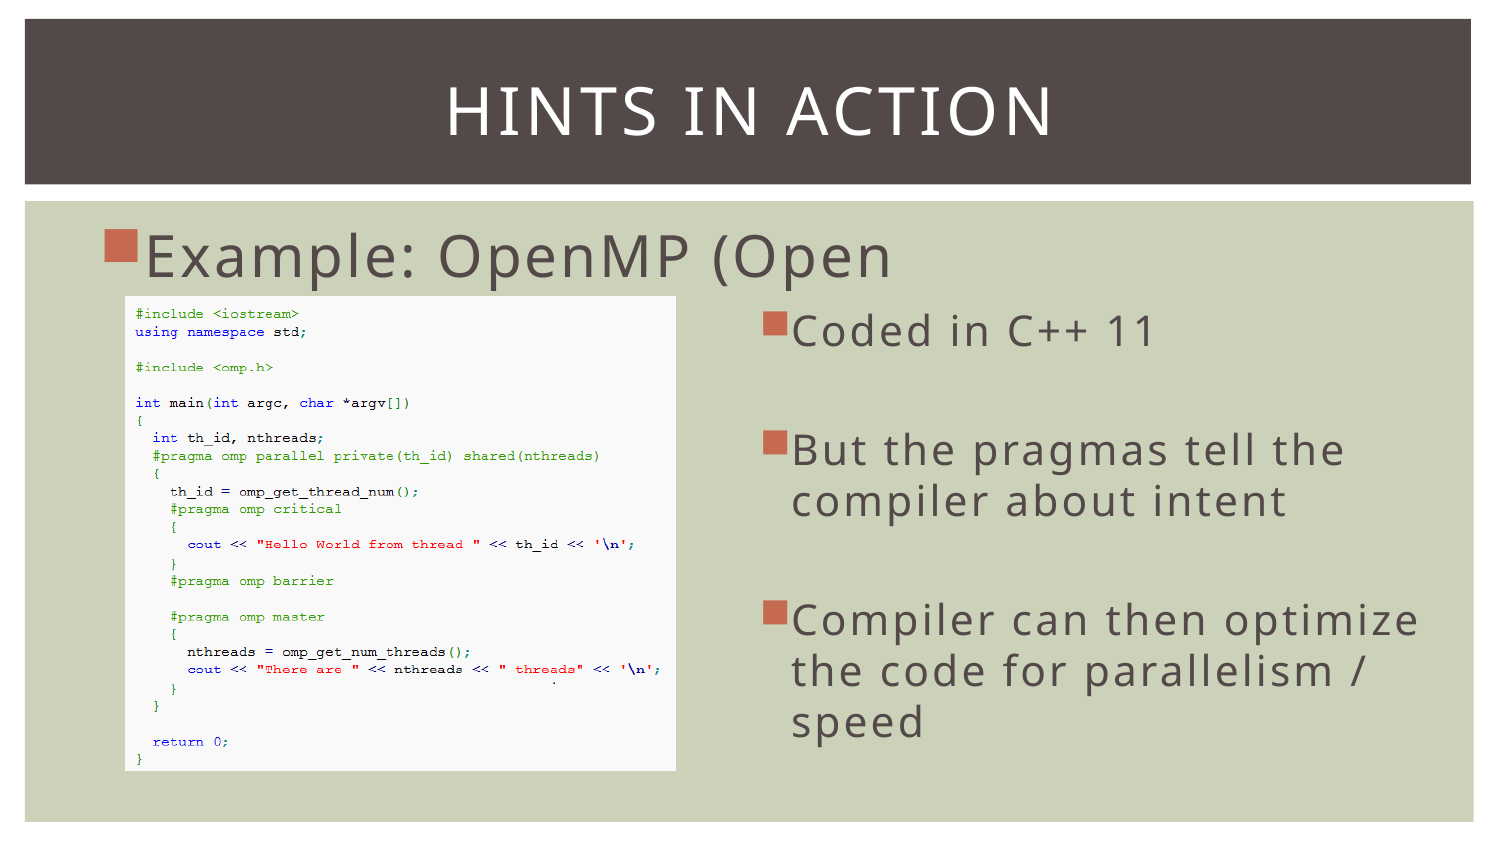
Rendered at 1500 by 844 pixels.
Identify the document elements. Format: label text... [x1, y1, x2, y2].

list Example: OpenMP (Open MultiProcessing) [75, 211, 1375, 754]
picture [124, 296, 676, 771]
list Coded in C++ 11 But the pragmas tell the compiler about intent Compiler can then optimize the code for parallelism / speed [737, 296, 1463, 754]
title Hints in Action [62, 43, 1438, 174]
